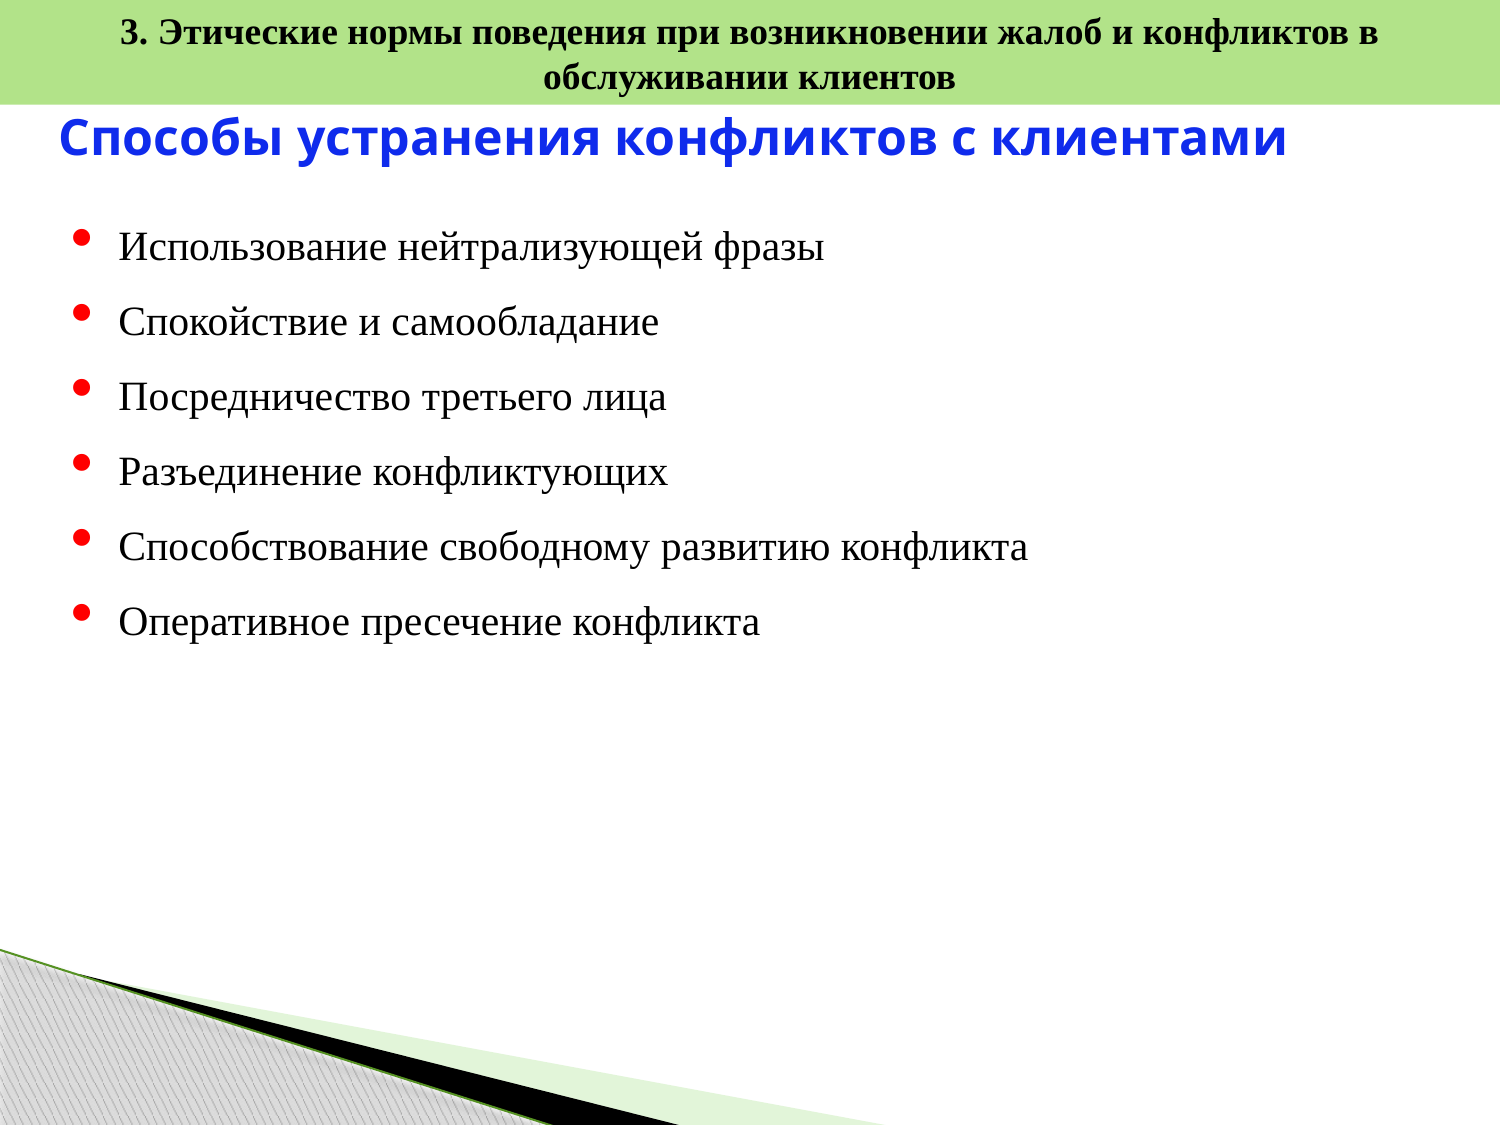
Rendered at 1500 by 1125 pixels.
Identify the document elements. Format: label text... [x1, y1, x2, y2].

text_box Использование нейтрализующей фразы Спокойствие и самообладание Посредничество третьего лица Разъединение конфликтующих Способствование свободному развитию конфликта Оперативное пресечение конфликта [58, 210, 1418, 651]
text_box Способы устранения конфликтов с клиентами [58, 105, 1453, 184]
text_box 3. Этические нормы поведения при возникновении жалоб и конфликтов в обслуживании клиентов [0, 0, 1500, 105]
